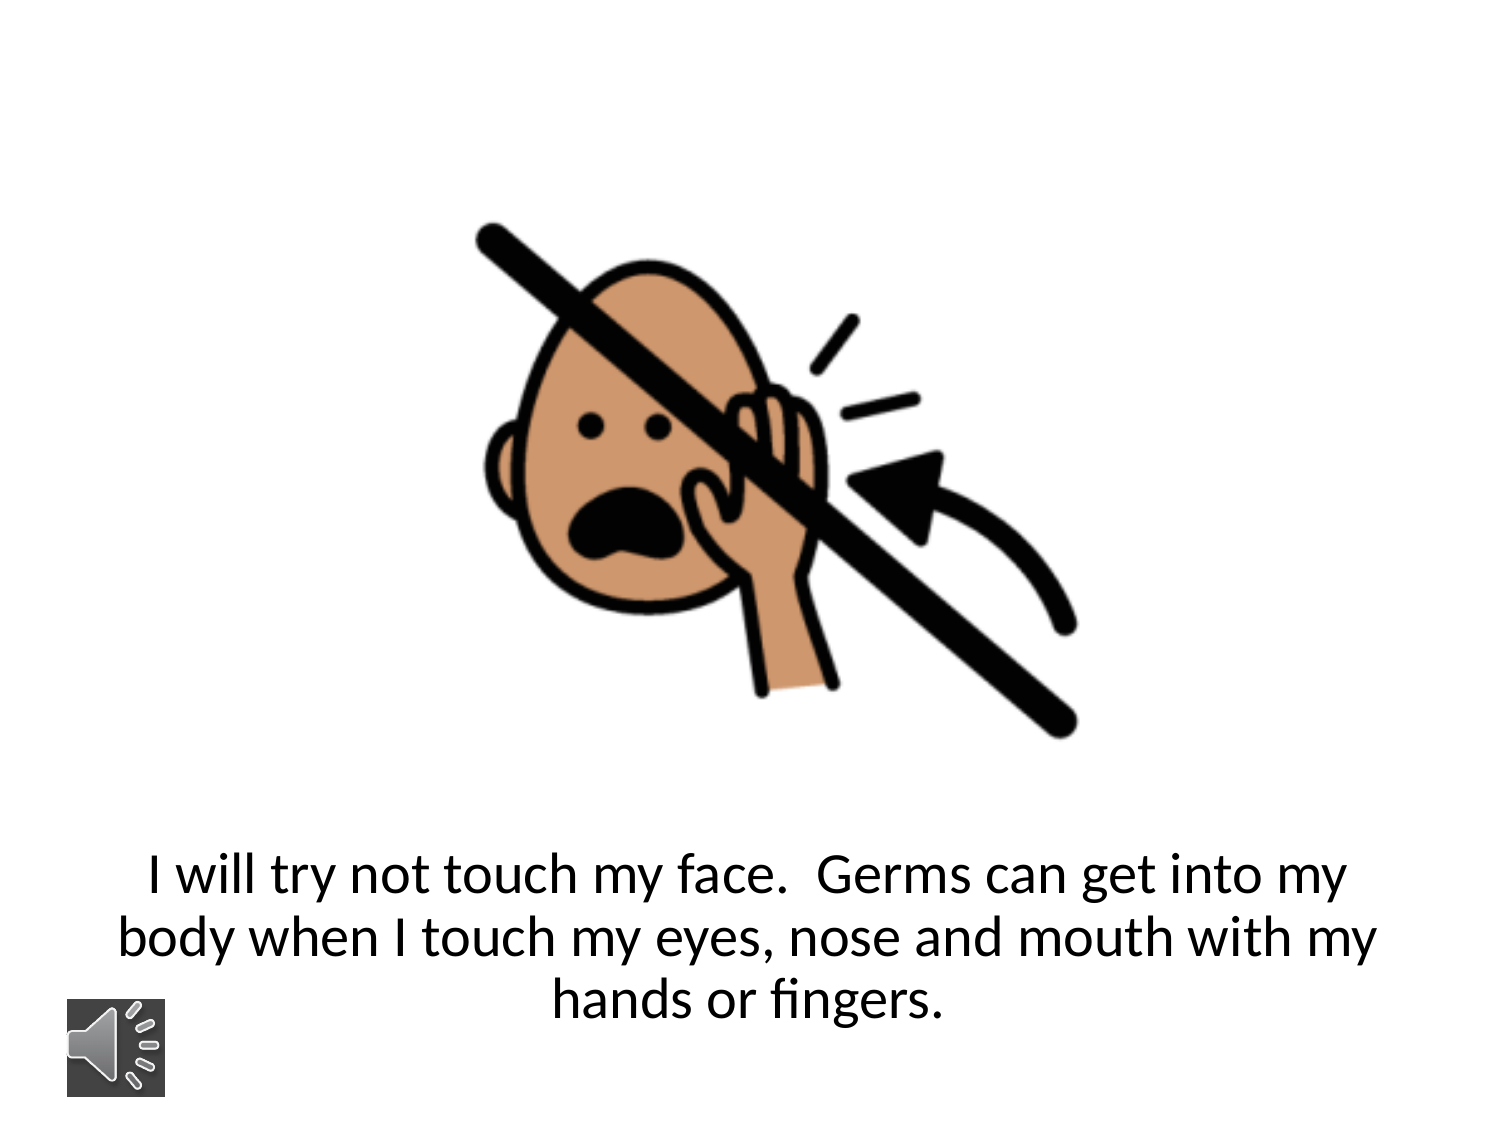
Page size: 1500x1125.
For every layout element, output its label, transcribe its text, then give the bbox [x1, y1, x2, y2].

picture [65, 997, 166, 1098]
list I will try not touch my face. Germs can get into my body when I touch my eyes, nose and mouth with my hands or fingers. [101, 835, 1395, 1048]
picture [415, 185, 1124, 799]
